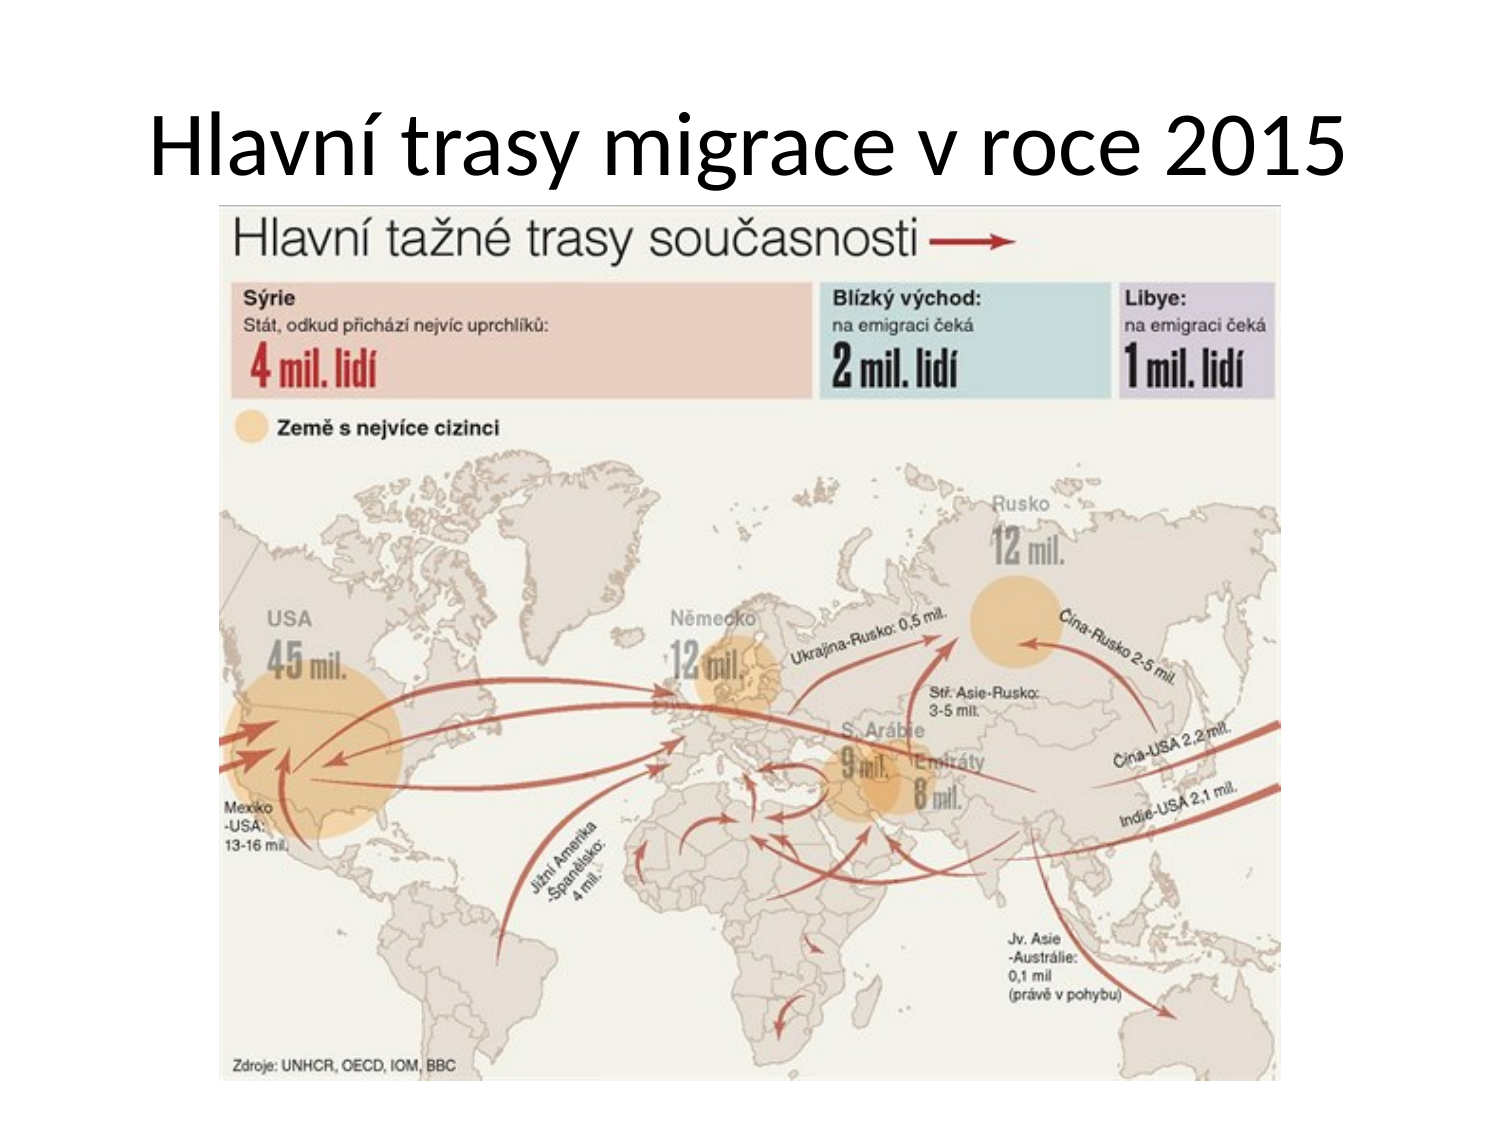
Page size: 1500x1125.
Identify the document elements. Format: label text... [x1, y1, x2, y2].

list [219, 205, 1281, 1081]
title Hlavní trasy migrace v roce 2015 [74, 44, 1426, 233]
